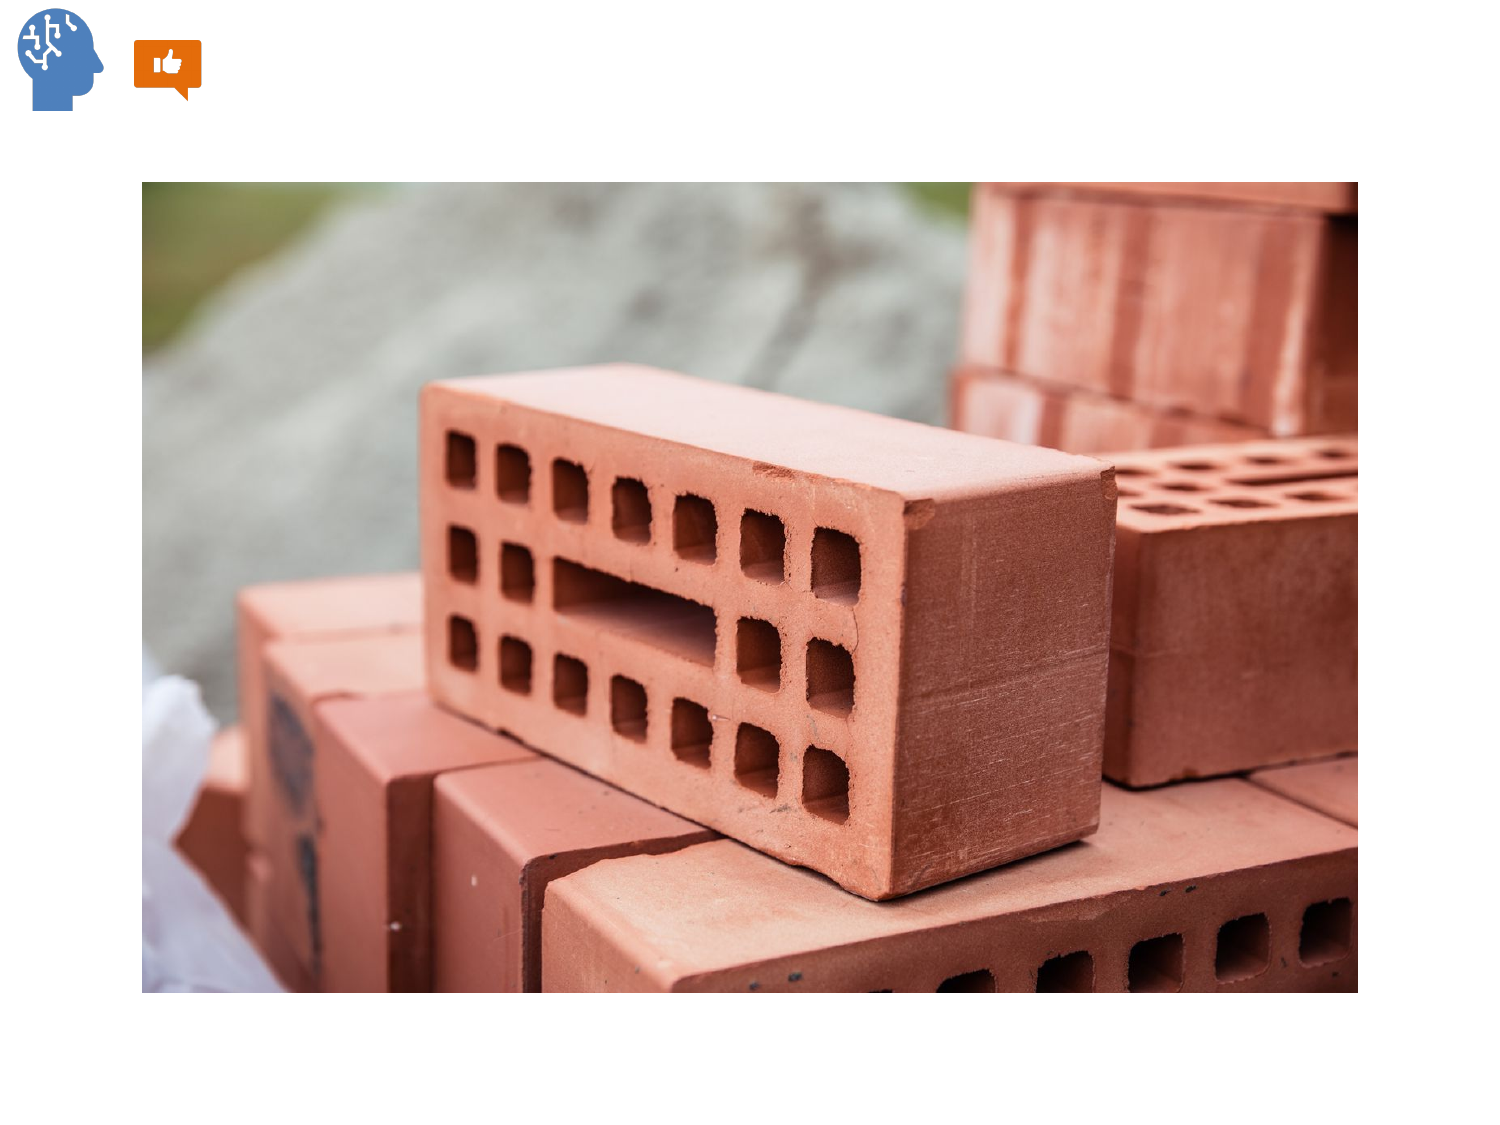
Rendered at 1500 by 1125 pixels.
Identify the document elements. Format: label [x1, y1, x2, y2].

picture [142, 182, 1358, 993]
picture [120, 23, 215, 118]
text_box [0, 0, 115, 121]
